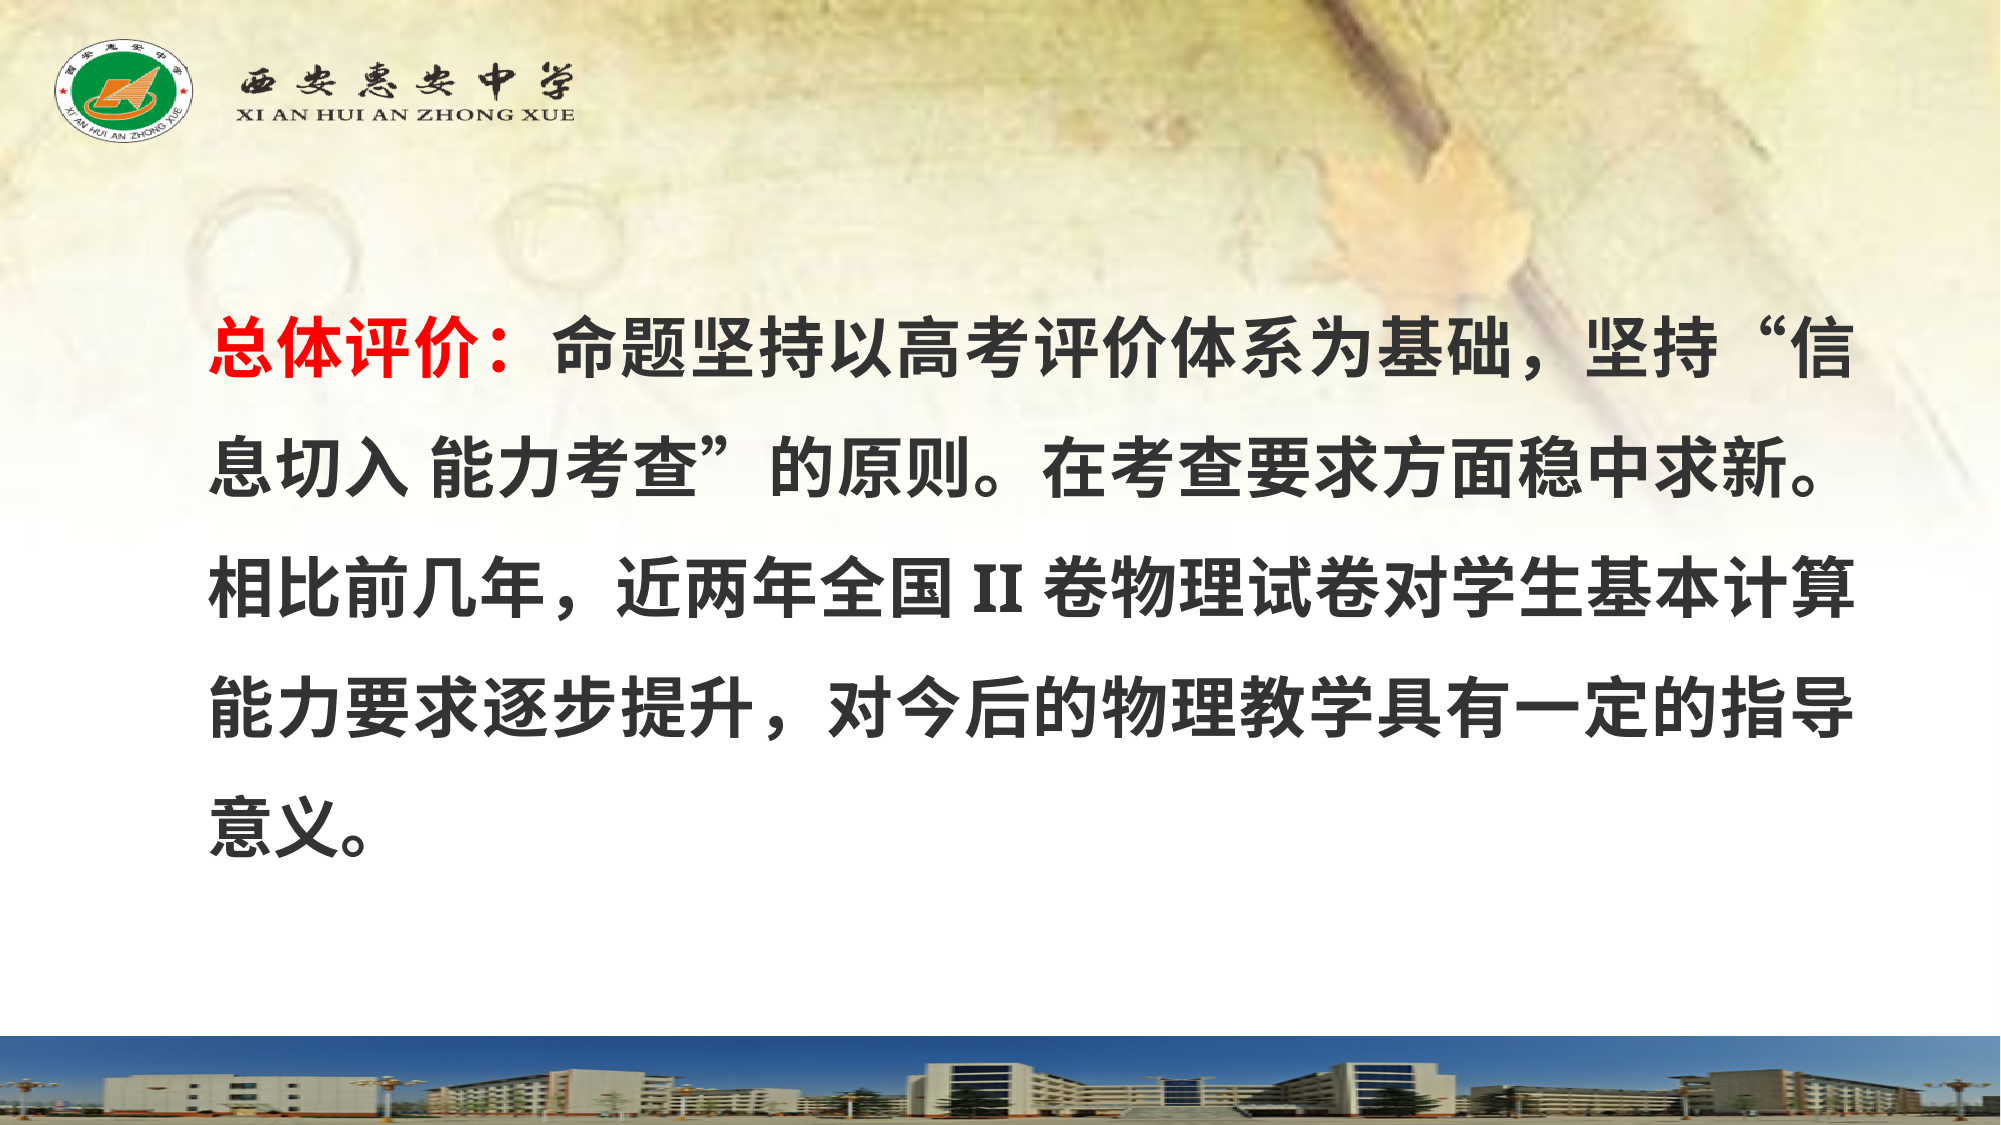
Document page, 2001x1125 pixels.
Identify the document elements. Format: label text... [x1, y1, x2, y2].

text_box 总体评价：命题坚持以高考评价体系为基础，坚持“信息切入 能力考查”的原则。在考查要求方面稳中求新。相比前几年，近两年全国II卷物理试卷对学生基本计算能力要求逐步提升，对今后的物理教学具有一定的指导意义。 [192, 258, 1873, 994]
picture [0, 0, 2001, 1125]
